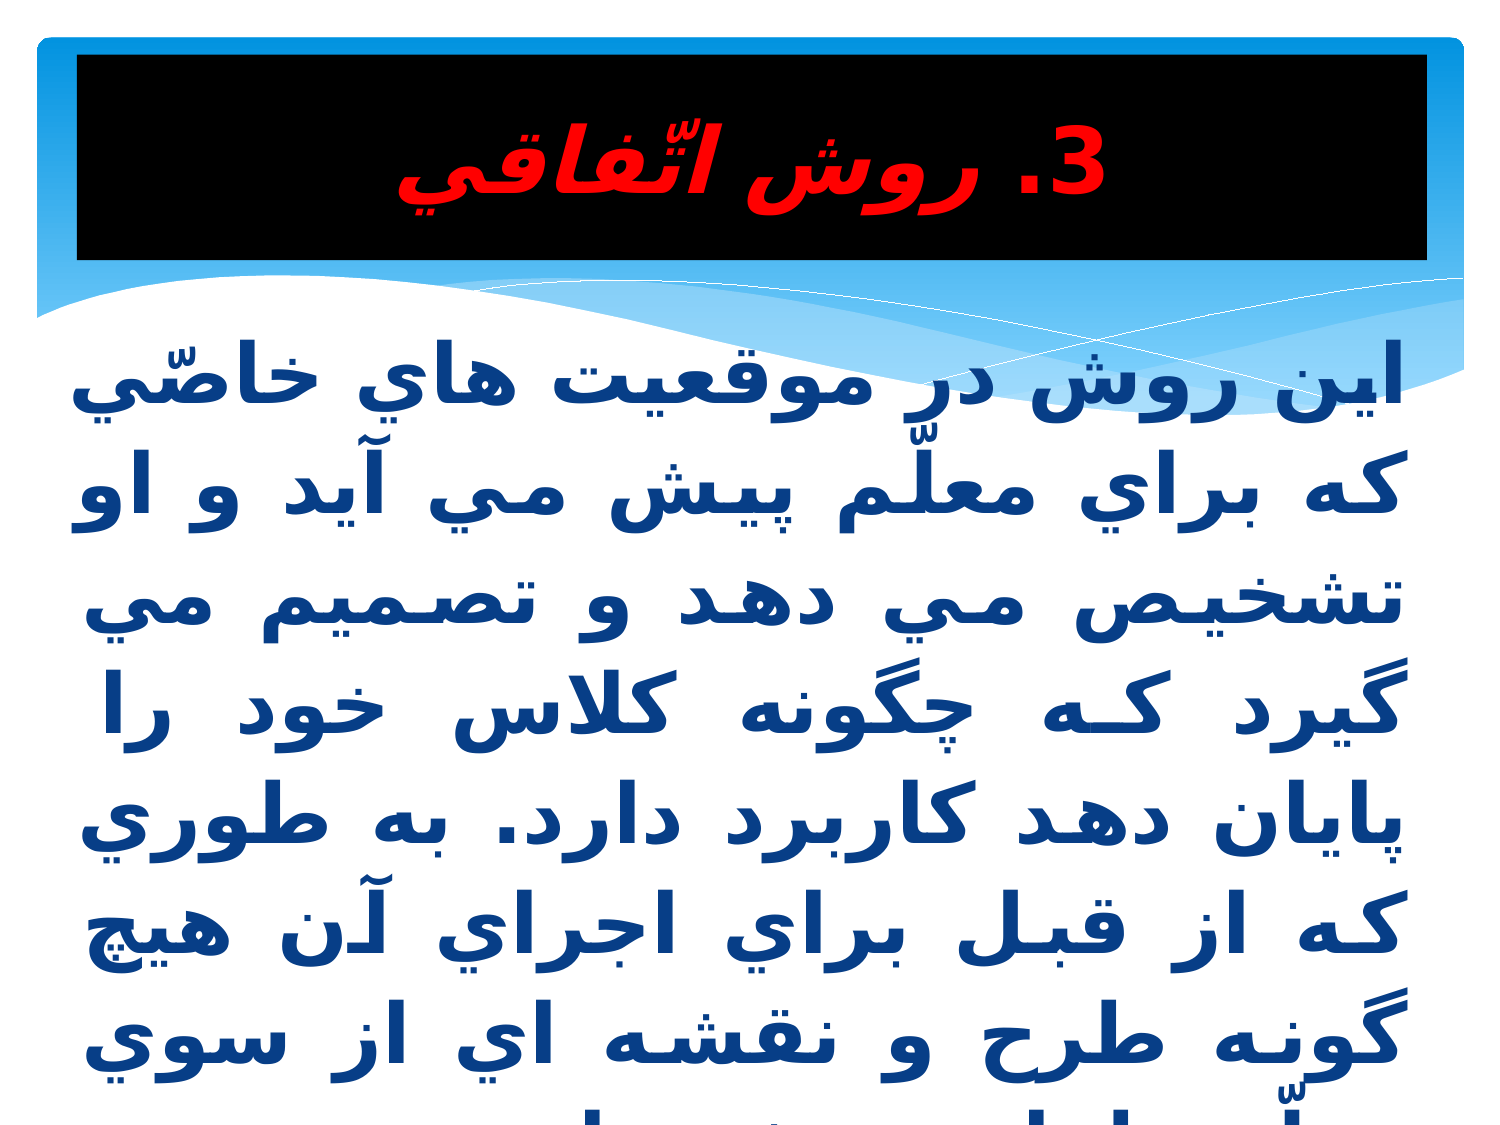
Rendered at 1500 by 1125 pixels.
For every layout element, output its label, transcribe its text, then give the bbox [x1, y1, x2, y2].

title 3. روش اتّفاقي [76, 54, 1428, 261]
list اين روش در موقعيت هاي خاصّي كه براي معلّم پيش مي آيد و او تشخيص مي دهد و تصميم مي گيرد كه چگونه كلاس خود را پايان دهد كاربرد دارد. به طوري كه از قبل براي اجراي آن هيچ گونه طرح و نقشه اي از سوي معلّم طراحي نشده است. [52, 302, 1424, 1048]
